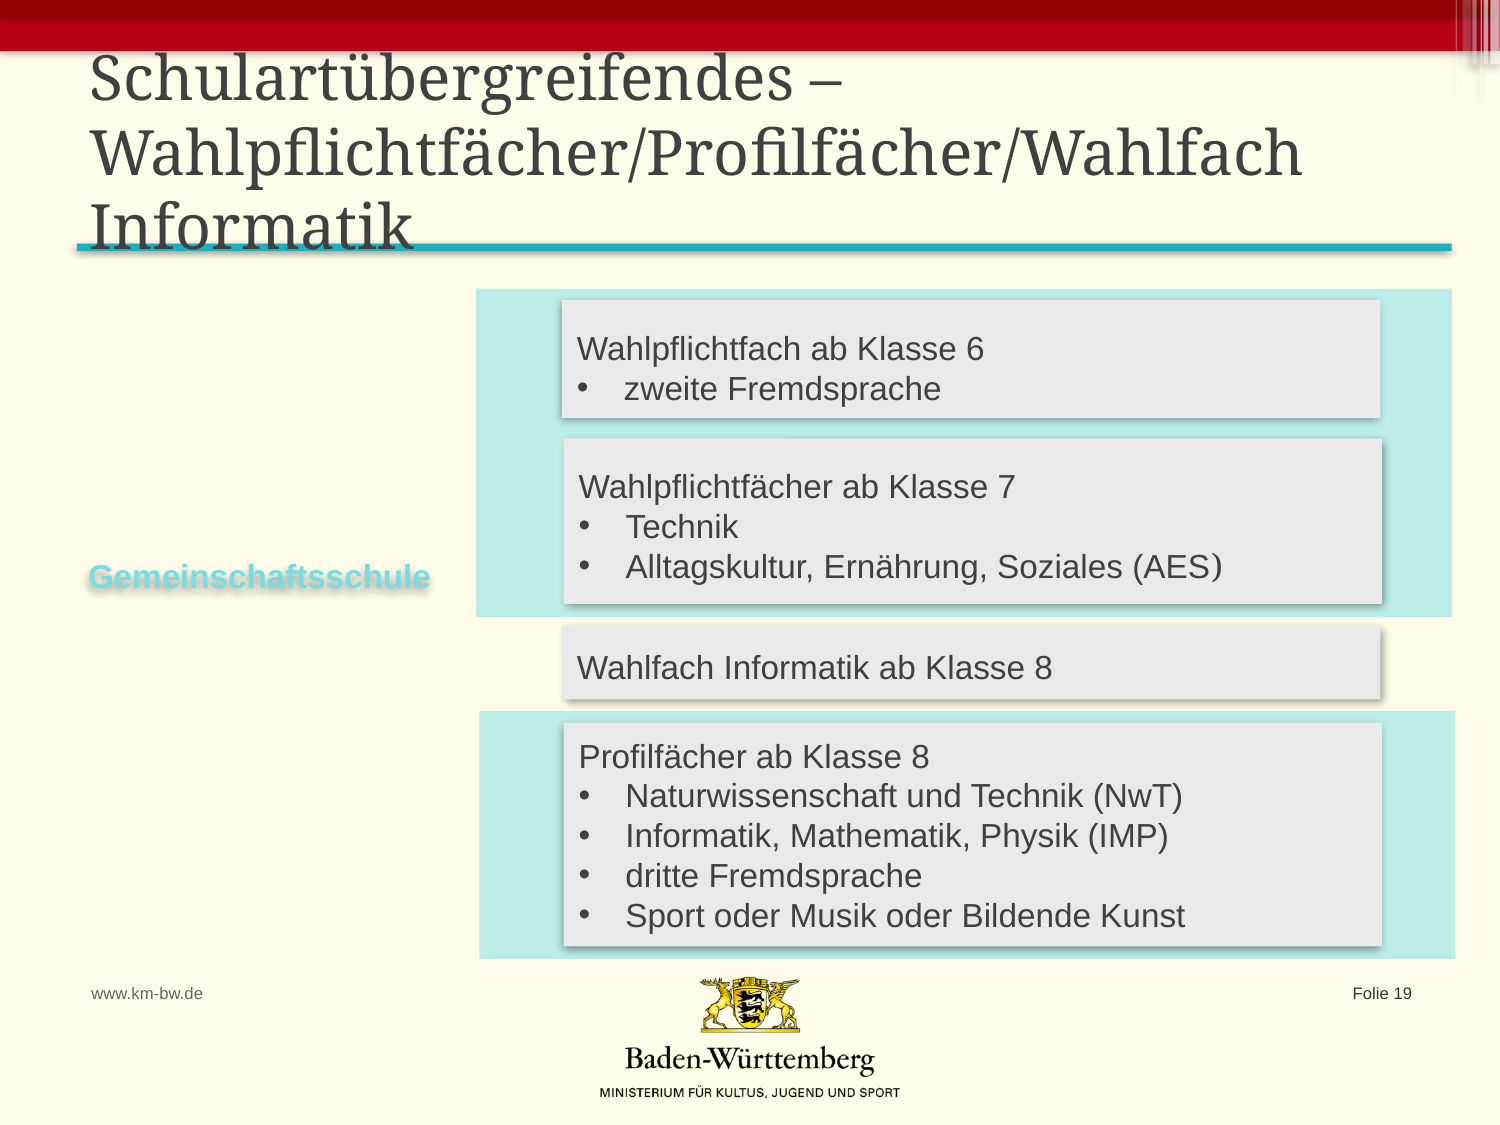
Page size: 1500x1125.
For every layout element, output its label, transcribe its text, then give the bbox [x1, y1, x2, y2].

text_box Wahlpflichtfächer ab Klasse 7 Technik Alltagskultur, Ernährung, Soziales (AES) [562, 437, 1383, 605]
text_box Wahlpflichtfach ab Klasse 6 zweite Fremdsprache [561, 299, 1381, 419]
slide_number Folie 19 [1281, 975, 1427, 1035]
text_box [478, 709, 1457, 961]
text_box Wahlfach Informatik ab Klasse 8 [561, 624, 1382, 701]
text_box [76, 243, 1452, 252]
text_box Schulartübergreifendes – Wahlpflichtfächer/Profilfächer/Wahlfach Informatik [74, 92, 1425, 209]
text_box Gemeinschaftsschule [73, 516, 463, 635]
text_box [474, 287, 1454, 619]
text_box Profilfächer ab Klasse 8 Naturwissenschaft und Technik (NwT) Informatik, Mathematik, Physik (IMP) dritte Fremdsprache Sport oder Musik oder Bildende Kunst [563, 722, 1383, 947]
footer www.km-bw.de [76, 975, 228, 1035]
picture [598, 975, 902, 1100]
